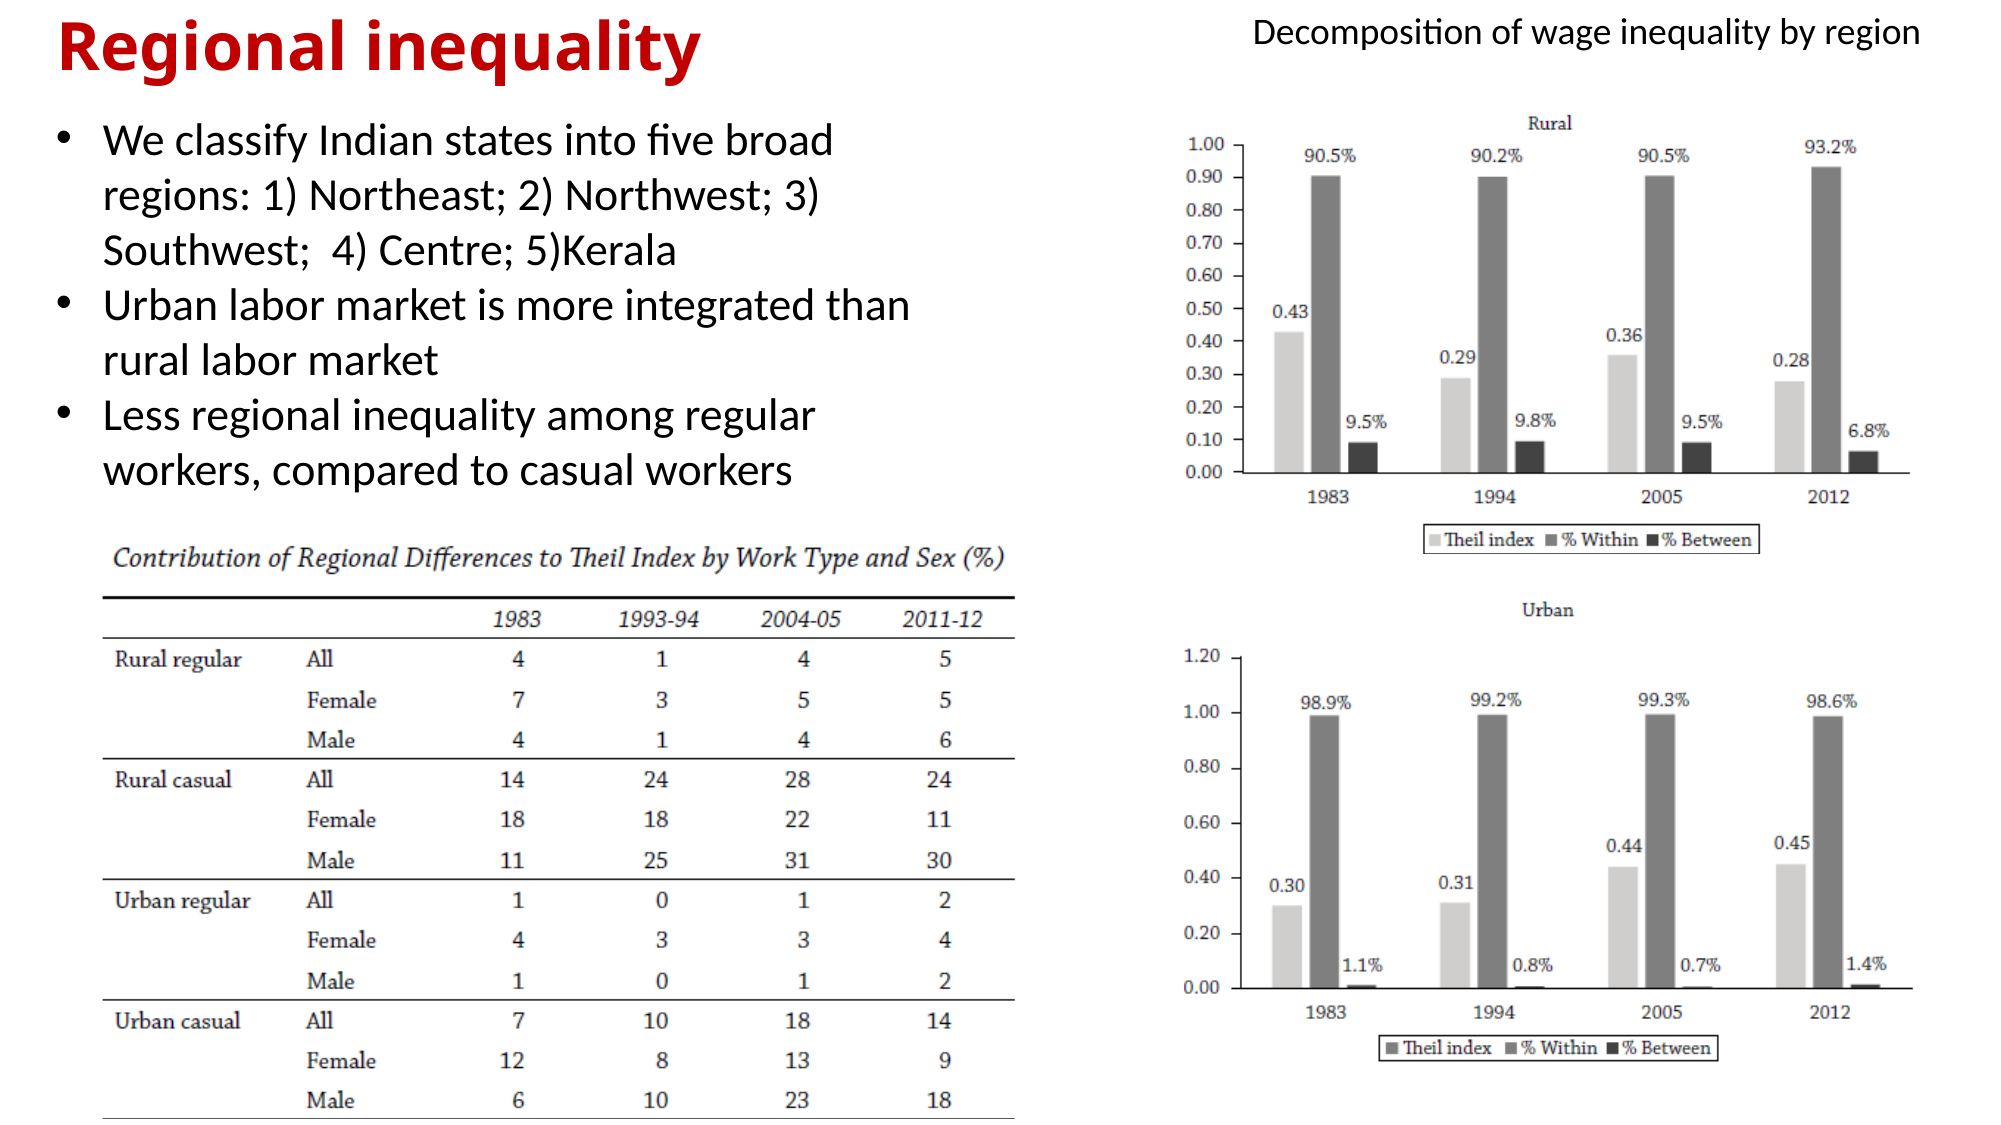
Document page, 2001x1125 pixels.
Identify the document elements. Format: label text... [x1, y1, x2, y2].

text_box Decomposition of wage inequality by region [1238, 0, 1969, 60]
picture [97, 539, 1020, 1119]
picture [1183, 587, 1918, 1070]
text_box We classify Indian states into five broad regions: 1) Northeast; 2) Northwest; 3) Southwest; 4) Centre; 5)Kerala Urban labor market is more integrated than rural labor market Less regional inequality among regular workers, compared to casual workers [41, 102, 988, 502]
title Regional inequality [41, 9, 1077, 93]
picture [1172, 102, 1918, 554]
